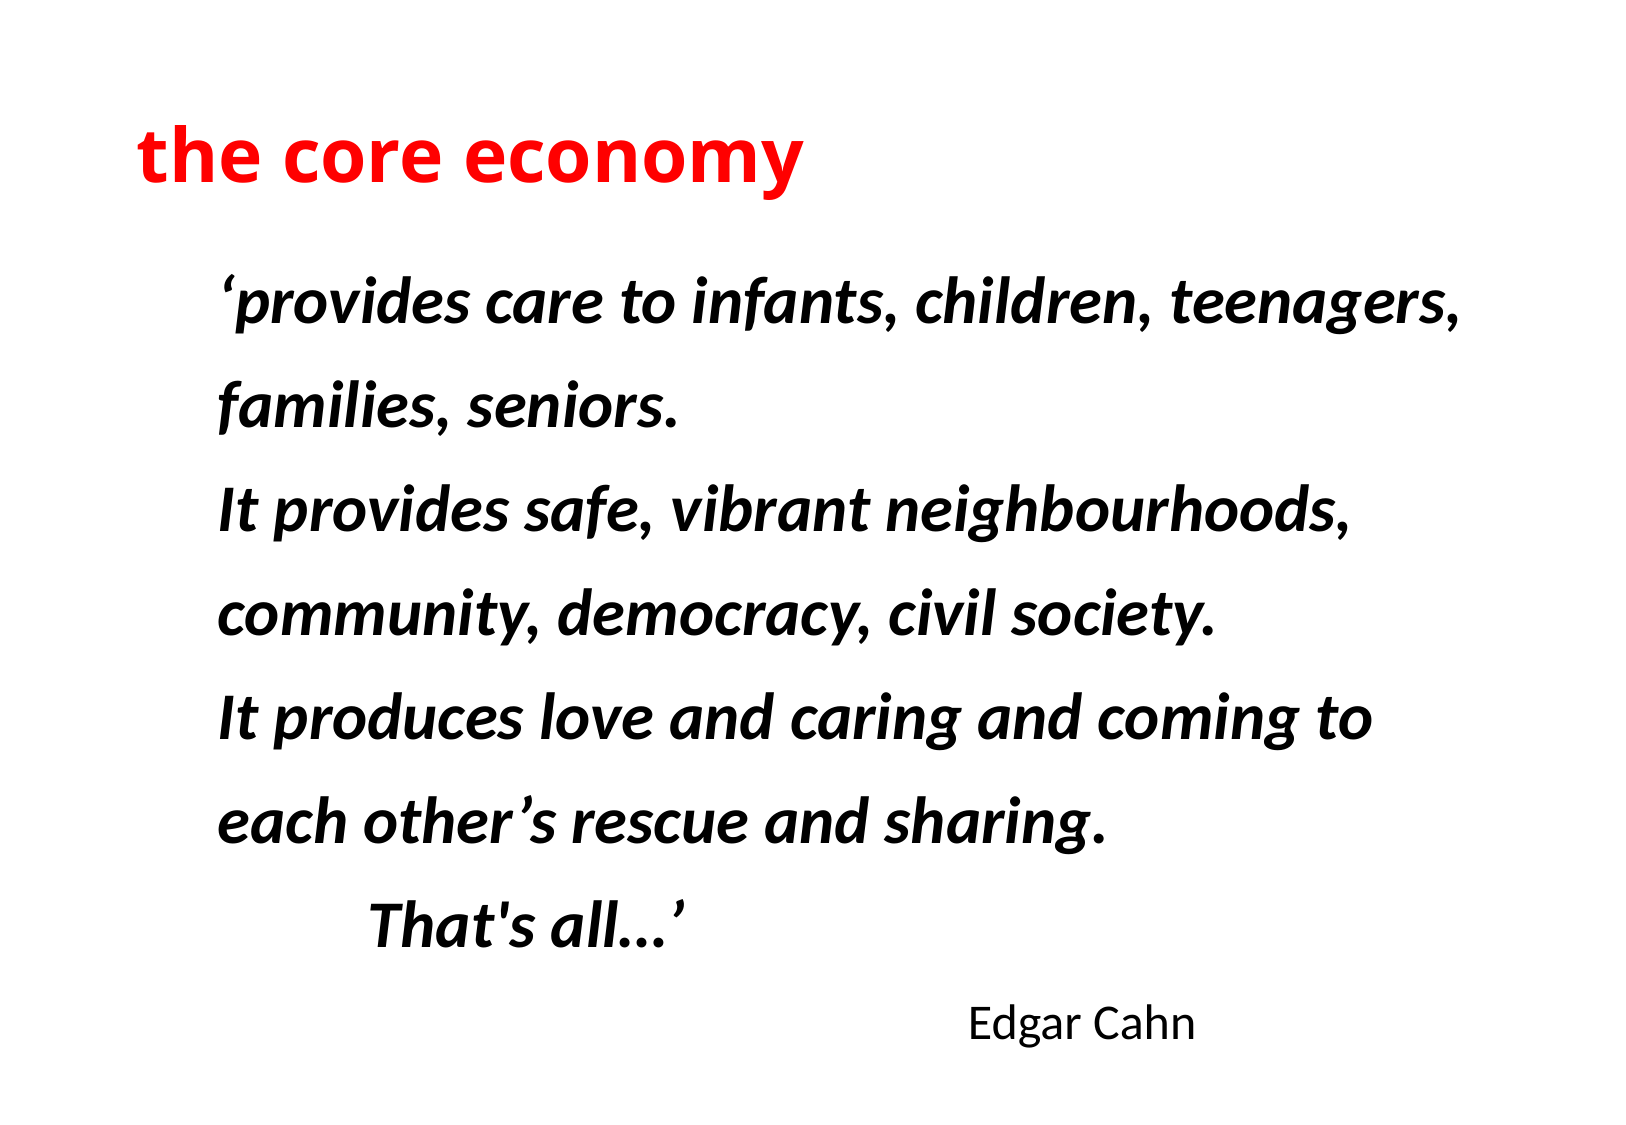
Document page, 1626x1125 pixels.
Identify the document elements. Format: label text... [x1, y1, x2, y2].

text_box ‘provides care to infants, children, teenagers, families, seniors. It provides safe, vibrant neighbourhoods, community, democracy, civil society. It produces love and caring and coming to each other’s rescue and sharing. That's all…’ Edgar Cahn [203, 225, 1585, 1059]
text_box the core economy [121, 99, 1409, 205]
